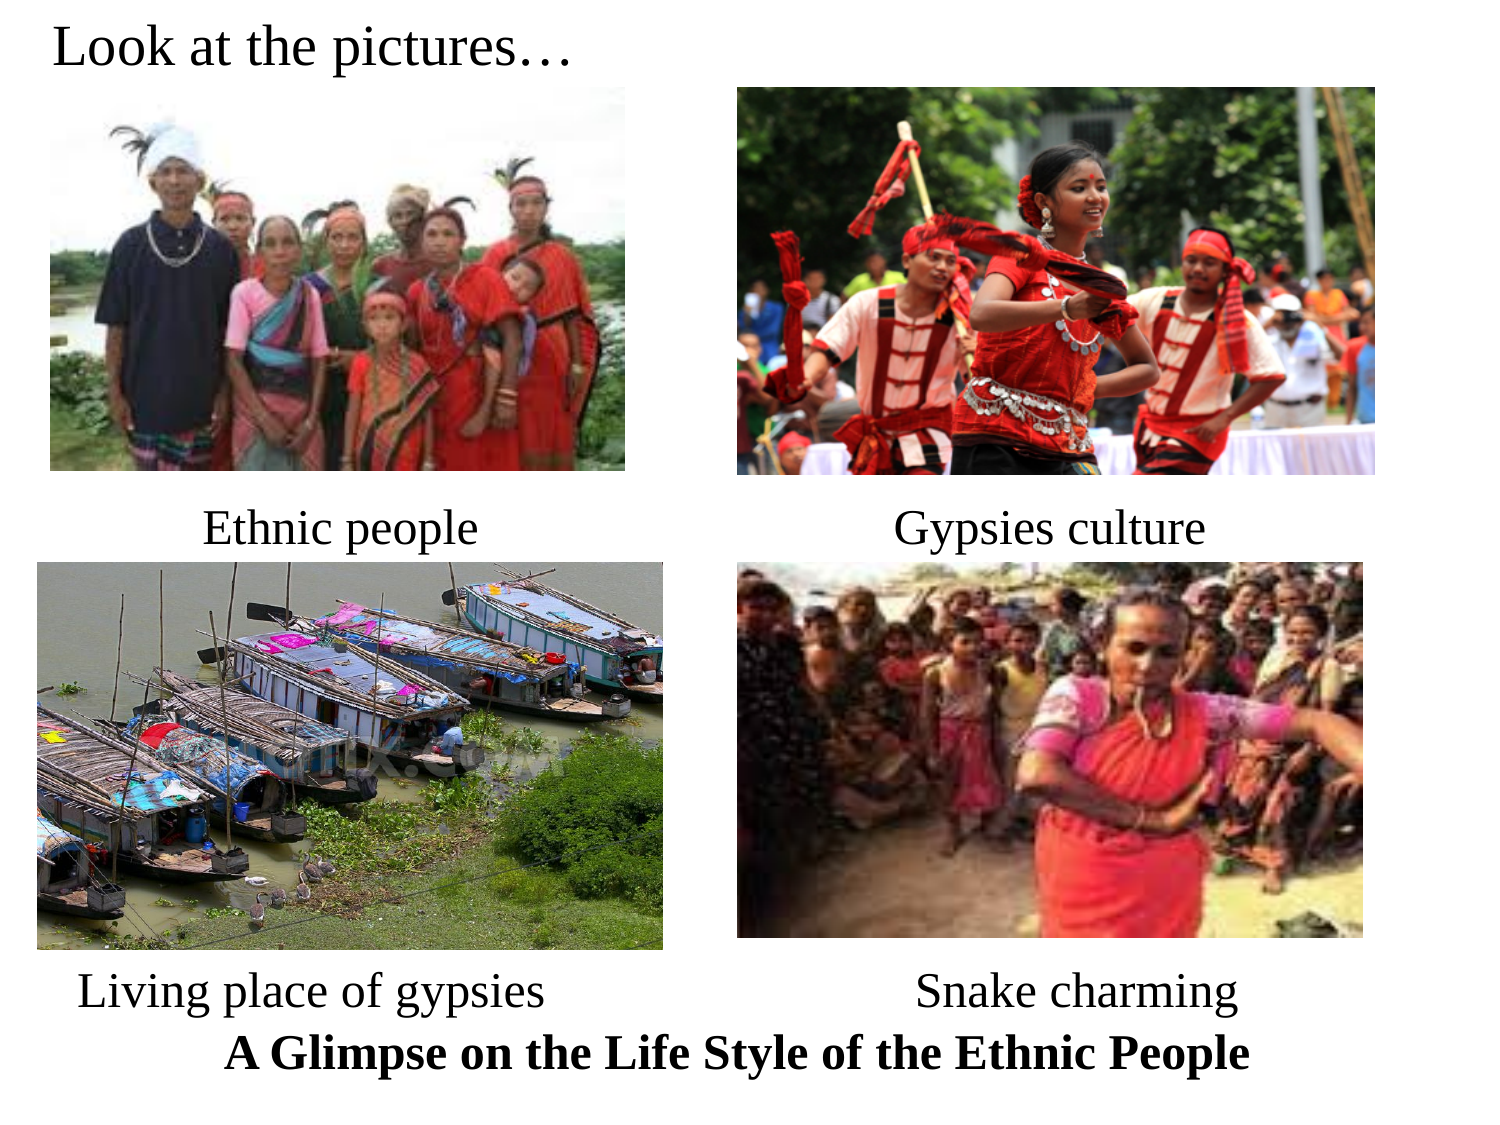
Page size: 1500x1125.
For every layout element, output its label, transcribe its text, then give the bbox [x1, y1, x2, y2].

text_box A Glimpse on the Life Style of the Ethnic People [187, 1012, 1300, 1088]
picture [737, 562, 1363, 938]
text_box Snake charming [899, 949, 1425, 1025]
text_box Gypsies culture [824, 487, 1275, 561]
text_box Living place of gypsies [62, 960, 600, 1025]
text_box Look at the pictures… [37, 0, 775, 85]
picture [49, 87, 626, 472]
picture [37, 562, 663, 951]
text_box Ethnic people [187, 487, 550, 561]
picture [737, 87, 1376, 476]
